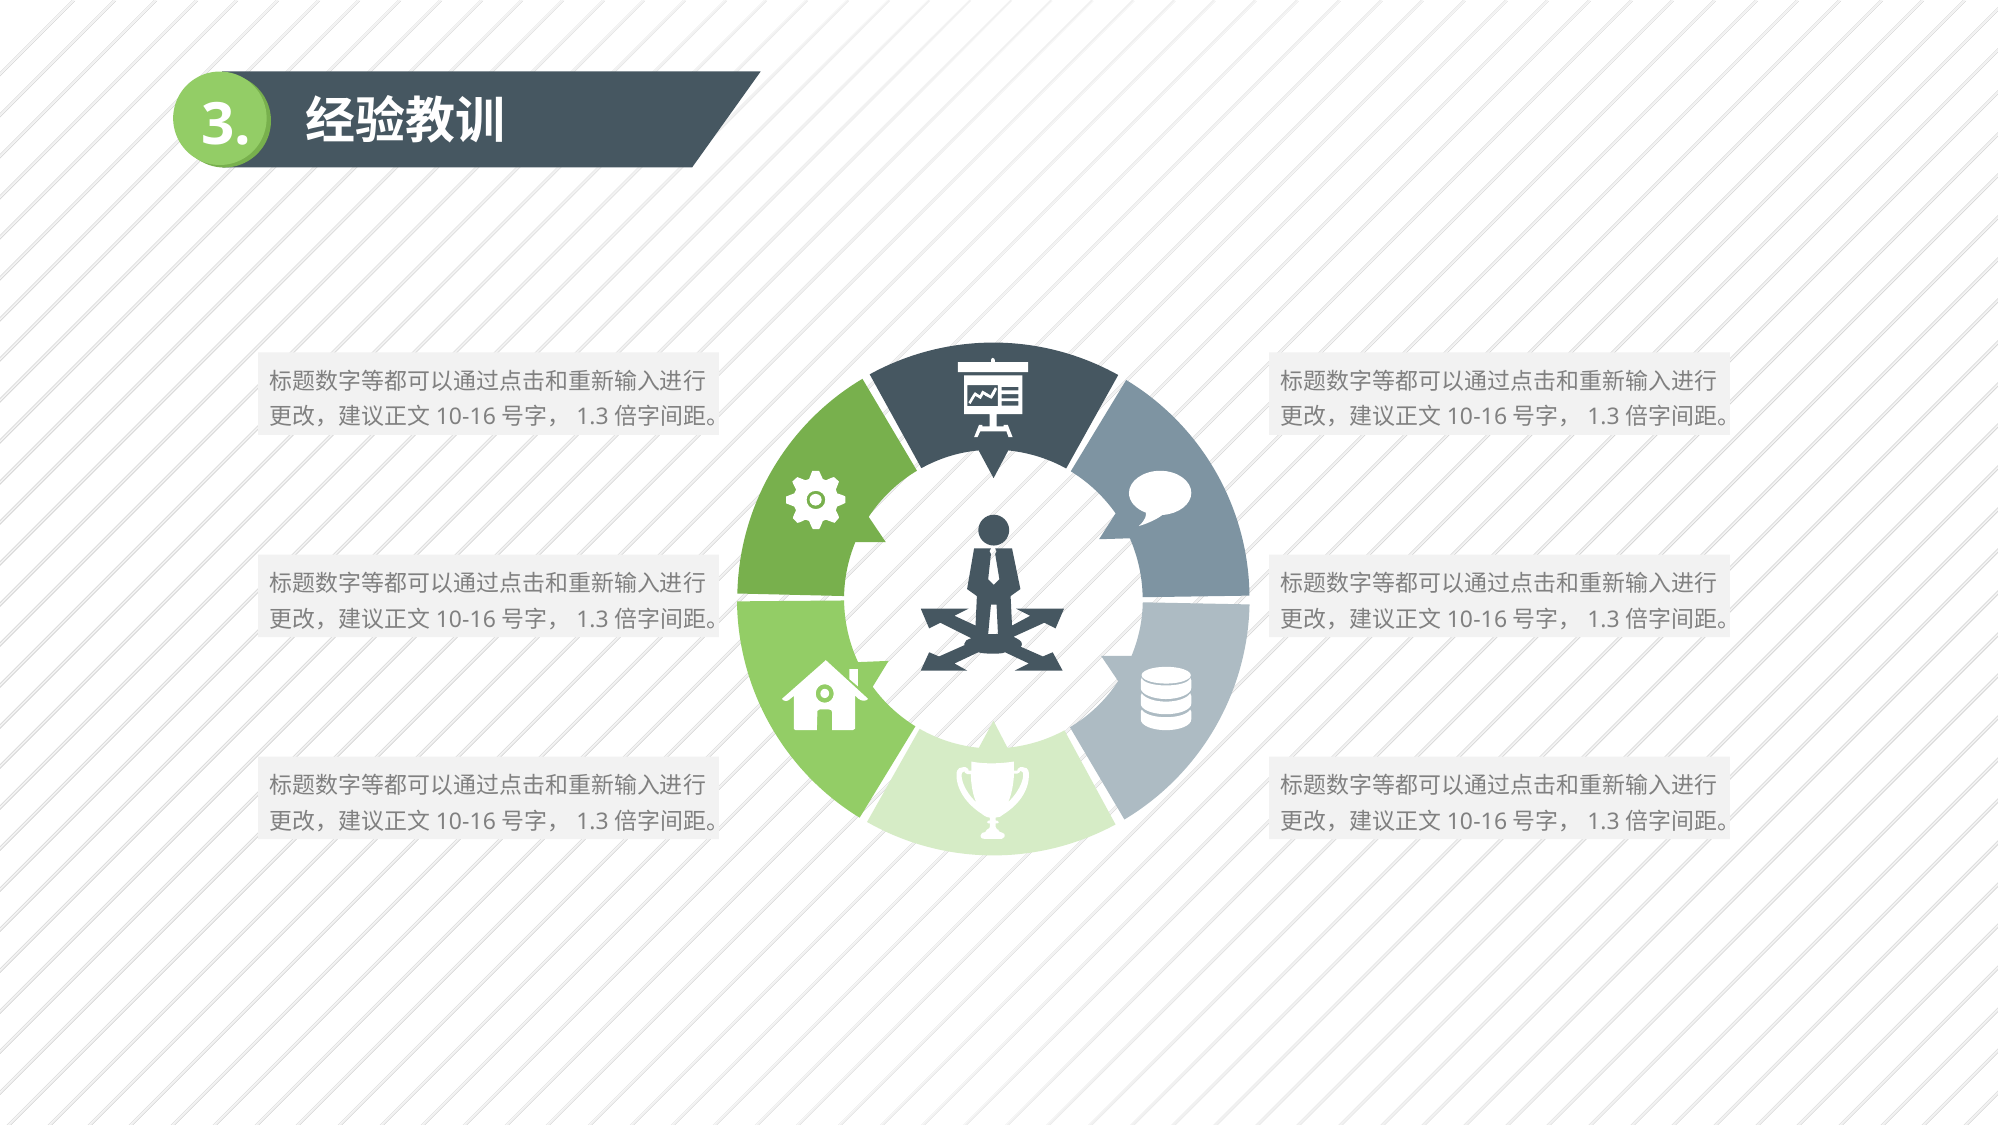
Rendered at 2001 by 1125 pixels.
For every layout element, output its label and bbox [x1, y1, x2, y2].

text_box [173, 71, 761, 168]
text_box [258, 331, 1730, 867]
picture [0, 0, 1998, 1125]
